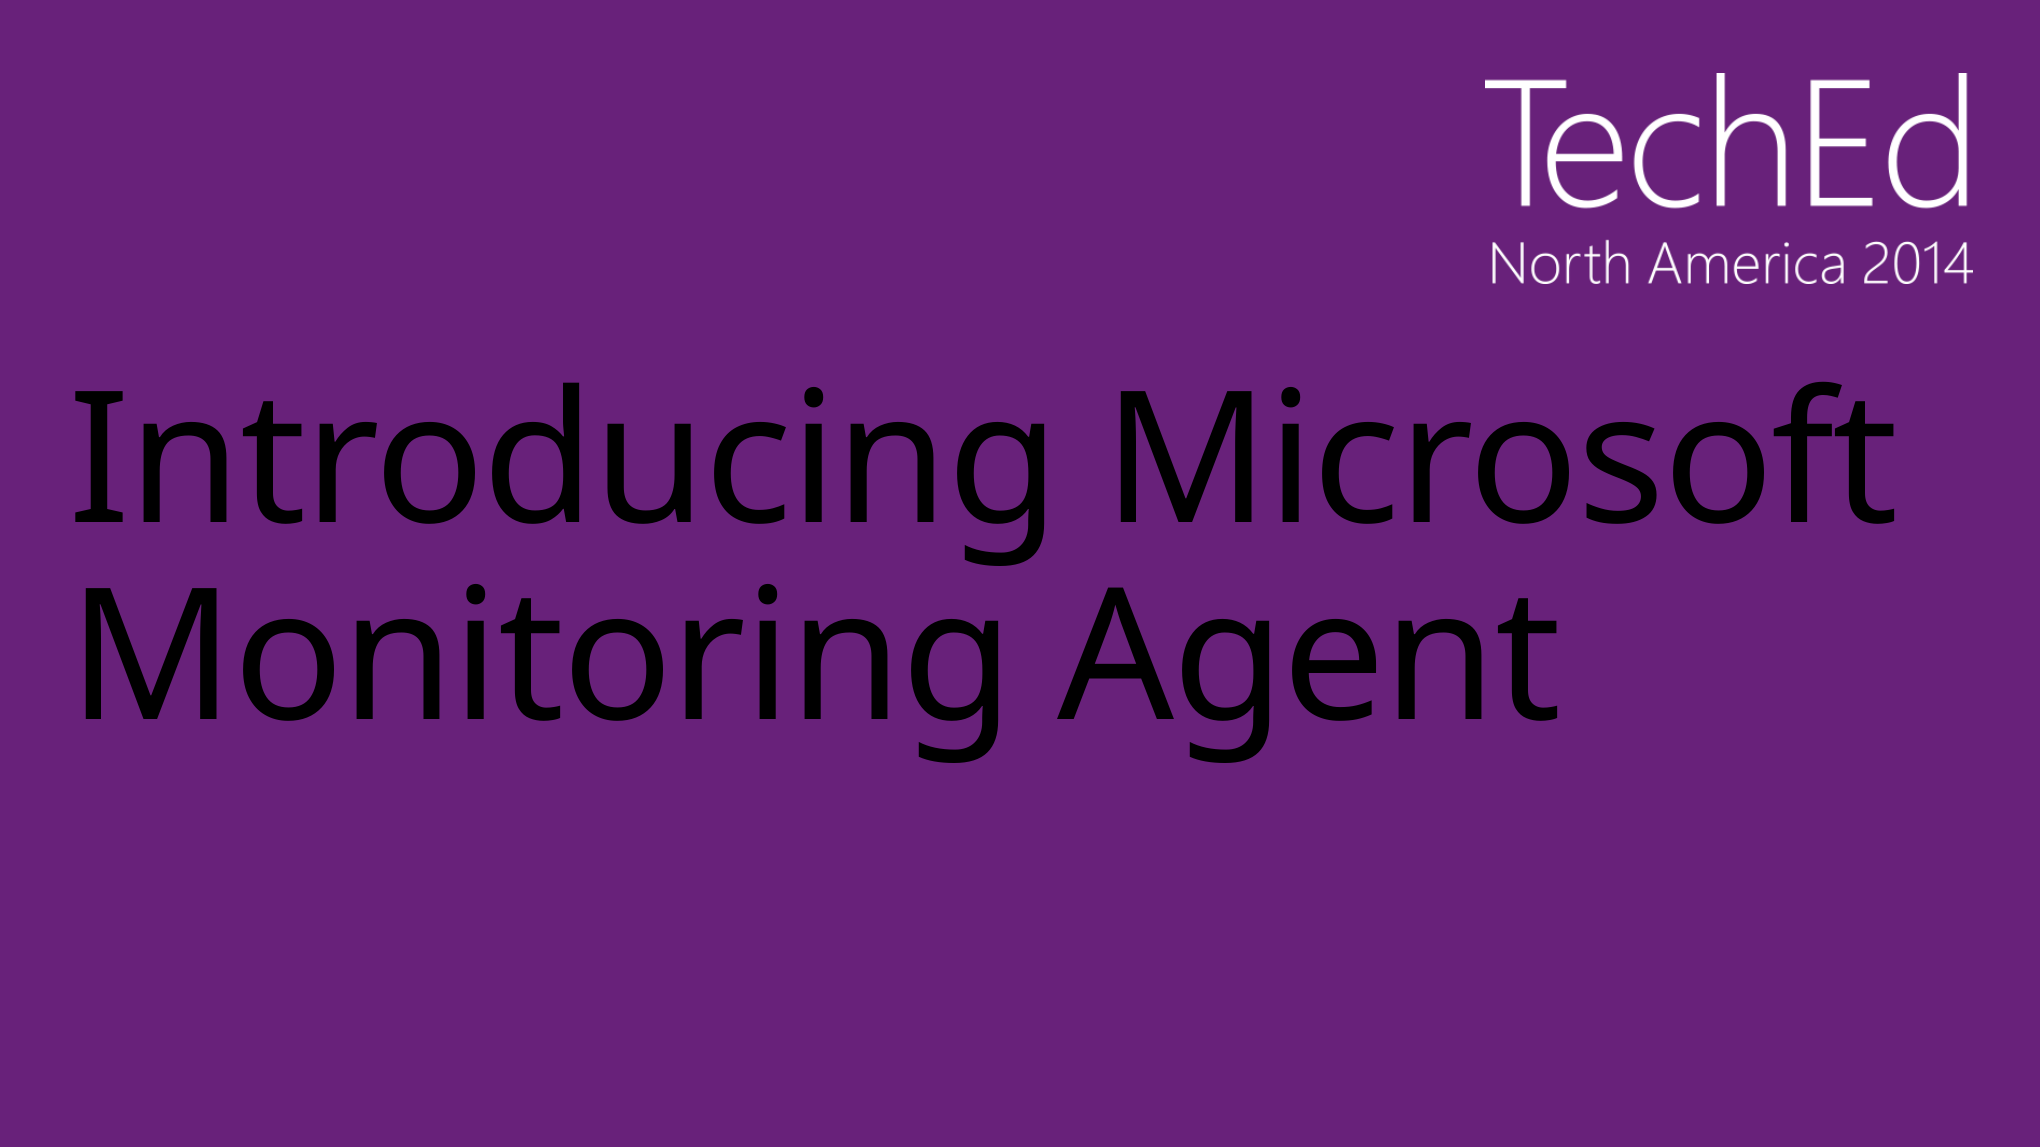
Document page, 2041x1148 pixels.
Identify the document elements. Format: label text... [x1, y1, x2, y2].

title Introducing Microsoft Monitoring Agent [45, 348, 1996, 650]
picture [1485, 73, 1973, 284]
